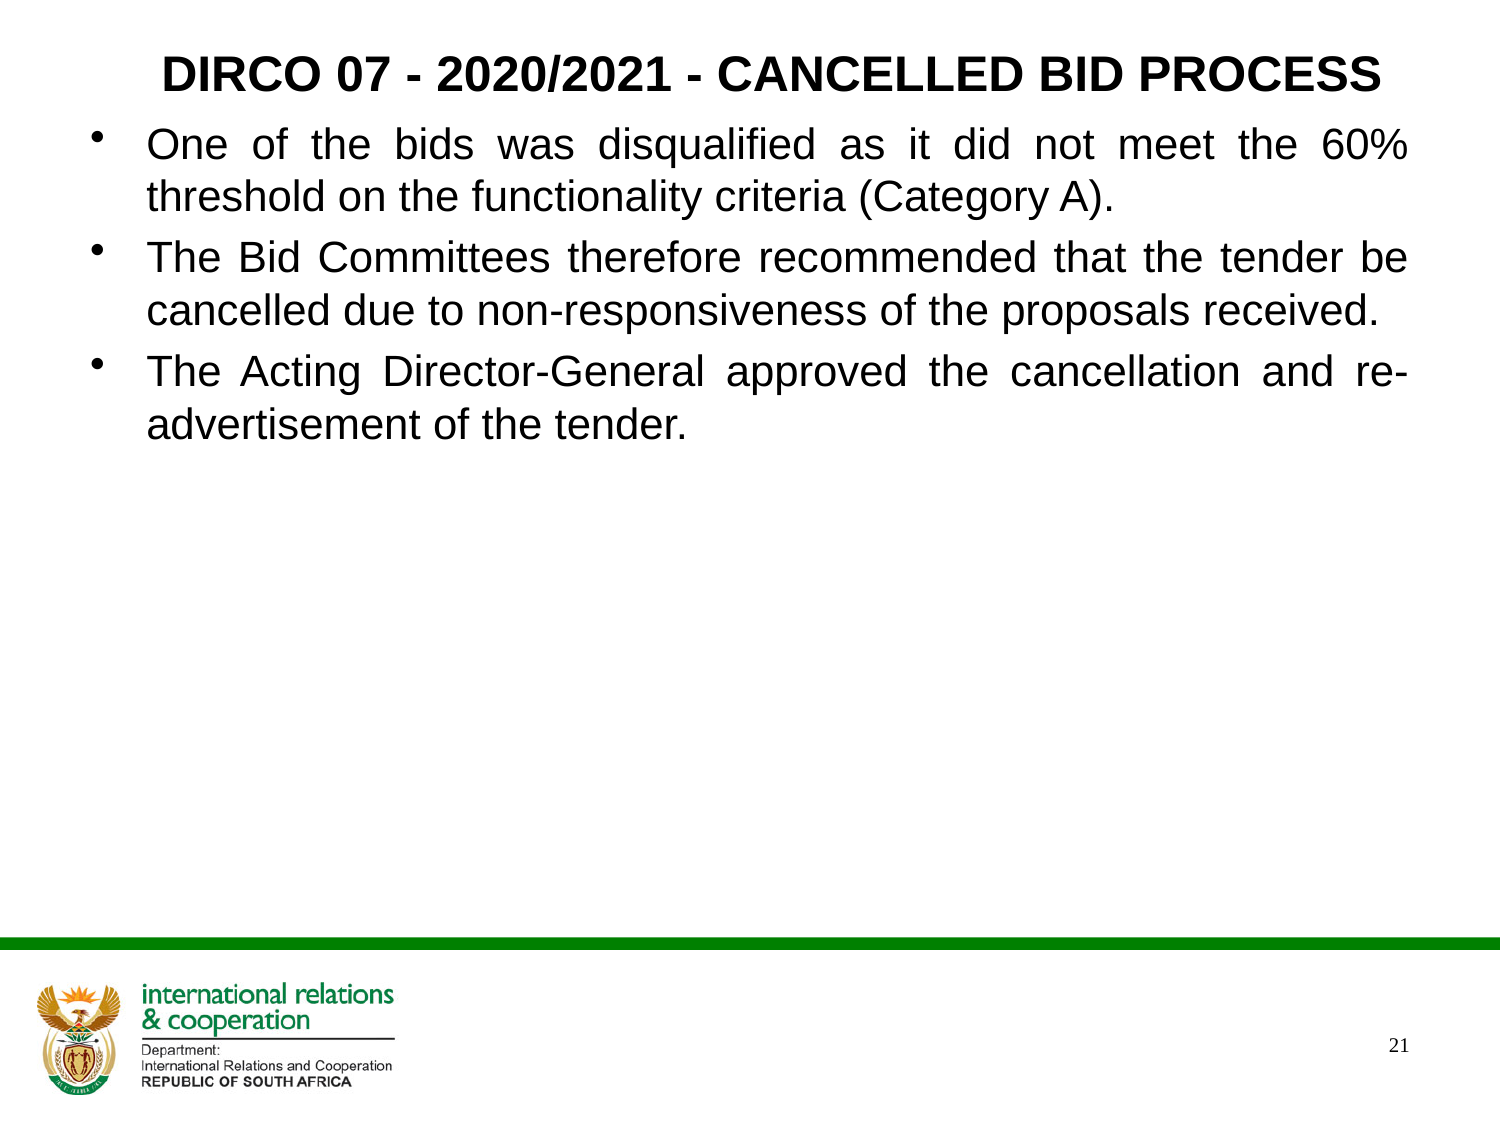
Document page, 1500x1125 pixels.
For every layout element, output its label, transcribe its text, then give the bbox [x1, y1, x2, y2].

title DIRCO 07 - 2020/2021 - CANCELLED BID PROCESS [96, 22, 1447, 106]
slide_number 21 [1074, 1024, 1426, 1103]
list One of the bids was disqualified as it did not meet the 60% threshold on the functionality criteria (Category A). The Bid Committees therefore recommended that the tender be cancelled due to non-responsiveness of the proposals received. The Acting Director-General approved the cancellation and re-advertisement of the tender. [75, 107, 1425, 929]
picture [37, 974, 400, 1095]
